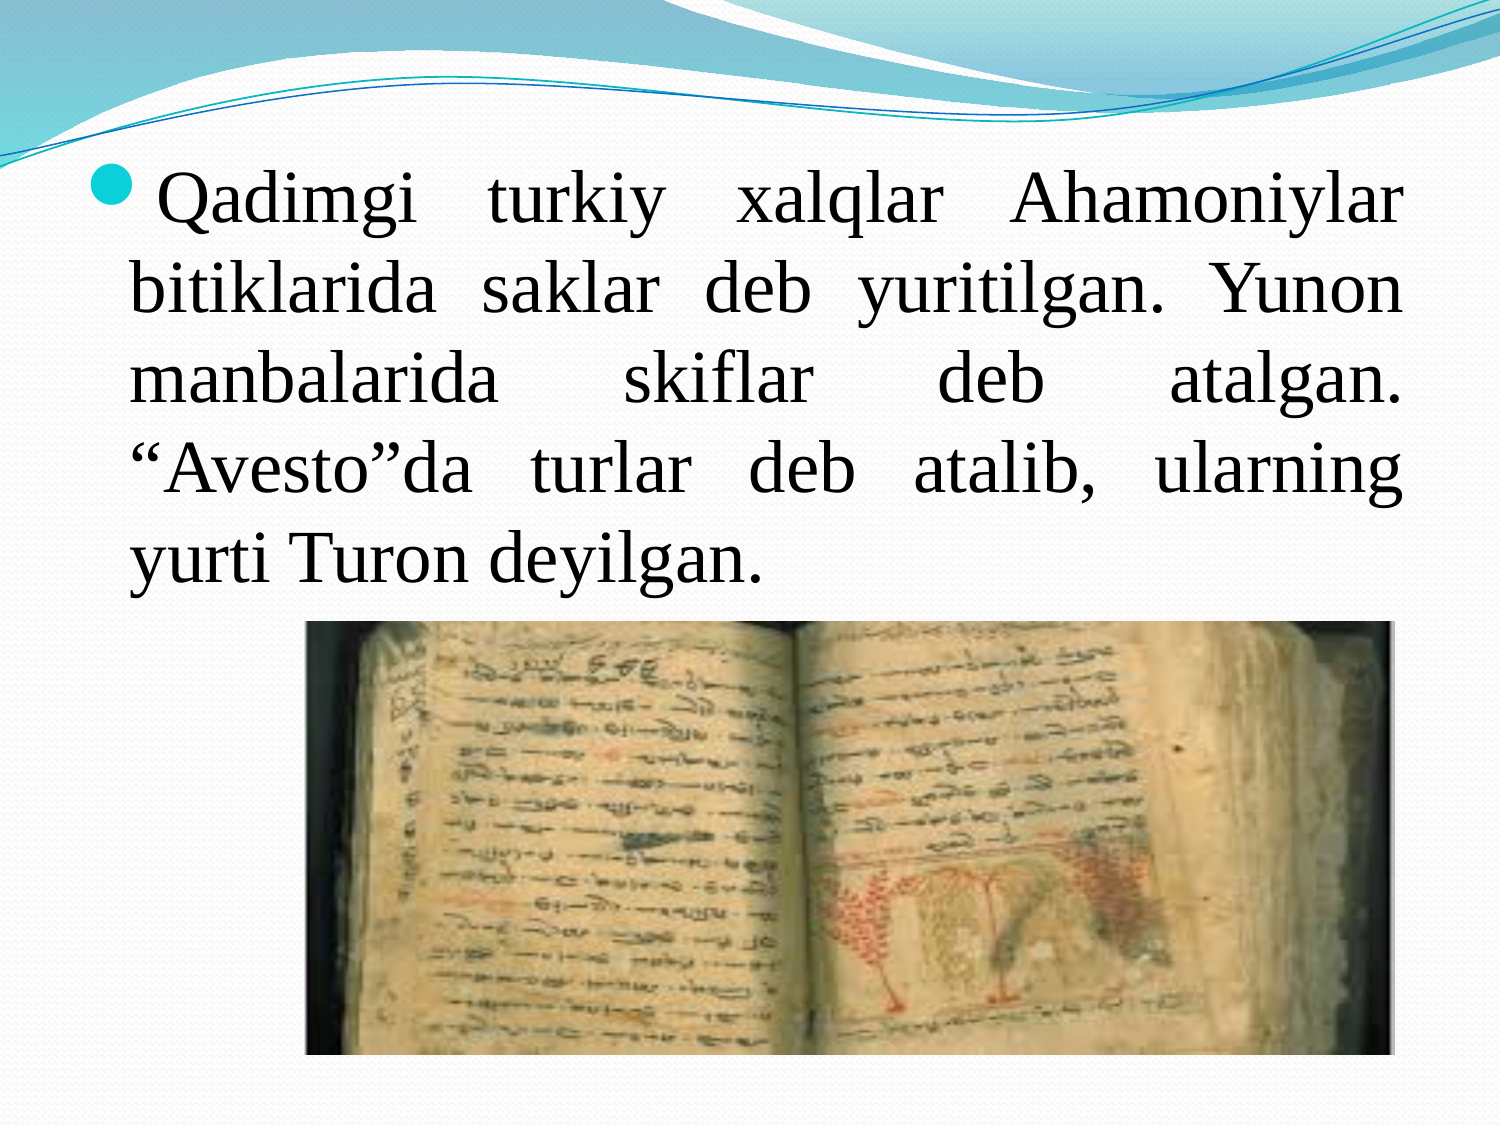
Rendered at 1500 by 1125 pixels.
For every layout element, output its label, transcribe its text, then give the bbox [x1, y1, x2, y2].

picture [304, 620, 1395, 1055]
list Qadimgi turkiy xalqlar Ahamoniylar bitiklarida saklar deb yuritilgan. Yunon manbalarida skiflar deb atalgan. “Avesto”da turlar deb atalib, ularning yurti Turon deyilgan. [70, 140, 1421, 861]
